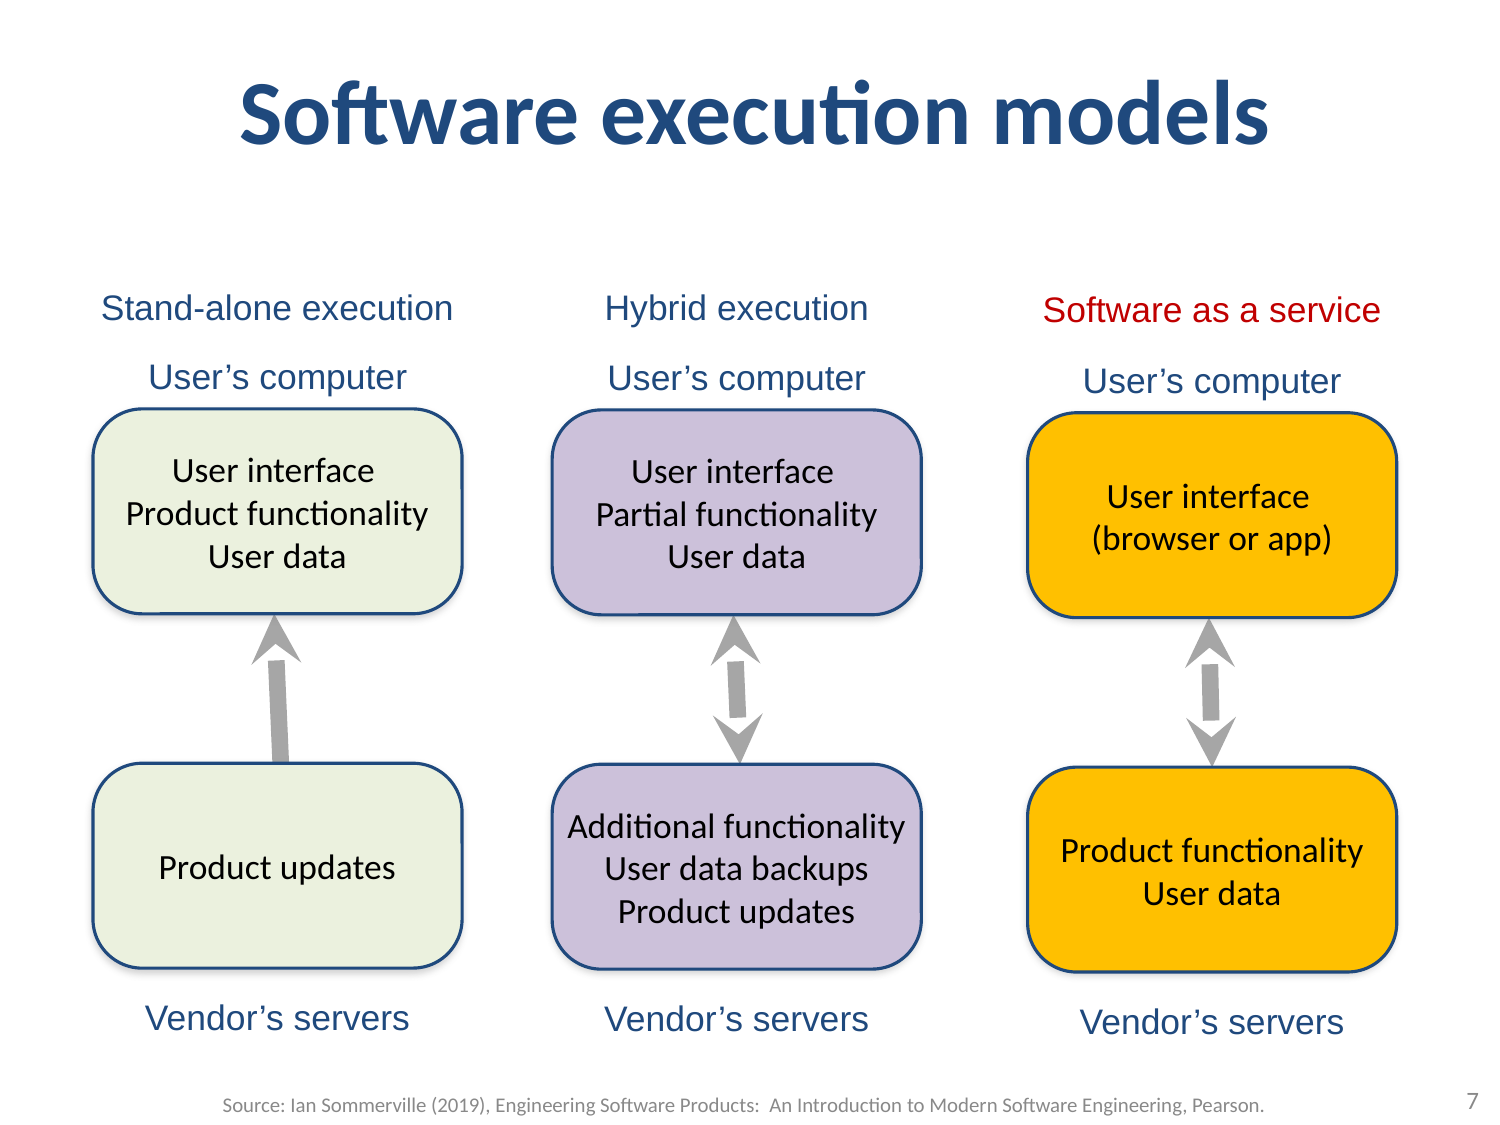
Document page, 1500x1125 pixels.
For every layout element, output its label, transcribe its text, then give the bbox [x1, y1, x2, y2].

text_box User interface Product functionality User data [92, 408, 463, 614]
text_box User’s computer [522, 347, 951, 406]
slide_number 7 [1387, 1069, 1495, 1125]
text_box User’s computer [63, 346, 492, 405]
title Software execution models [80, 42, 1431, 173]
text_box Additional functionality User data backups Product updates [552, 764, 922, 970]
text_box User interface Partial functionality User data [552, 409, 922, 615]
text_box User’s computer [998, 350, 1427, 409]
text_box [1208, 617, 1213, 768]
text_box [273, 613, 282, 764]
text_box Hybrid execution [522, 277, 951, 335]
text_box Stand-alone execution [63, 277, 492, 335]
text_box Vendor’s servers [998, 991, 1427, 1049]
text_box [733, 614, 741, 765]
text_box User interface (browser or app) [1027, 412, 1397, 618]
footer Source: Ian Sommerville (2019), Engineering Software Products: An Introduction to Modern Software Engineering, Pearson. [100, 1082, 1387, 1125]
text_box Software as a service [998, 279, 1427, 338]
text_box Vendor’s servers [63, 987, 492, 1045]
text_box Product updates [92, 763, 463, 969]
text_box Vendor’s servers [522, 988, 951, 1046]
text_box Product functionality User data [1027, 767, 1397, 973]
